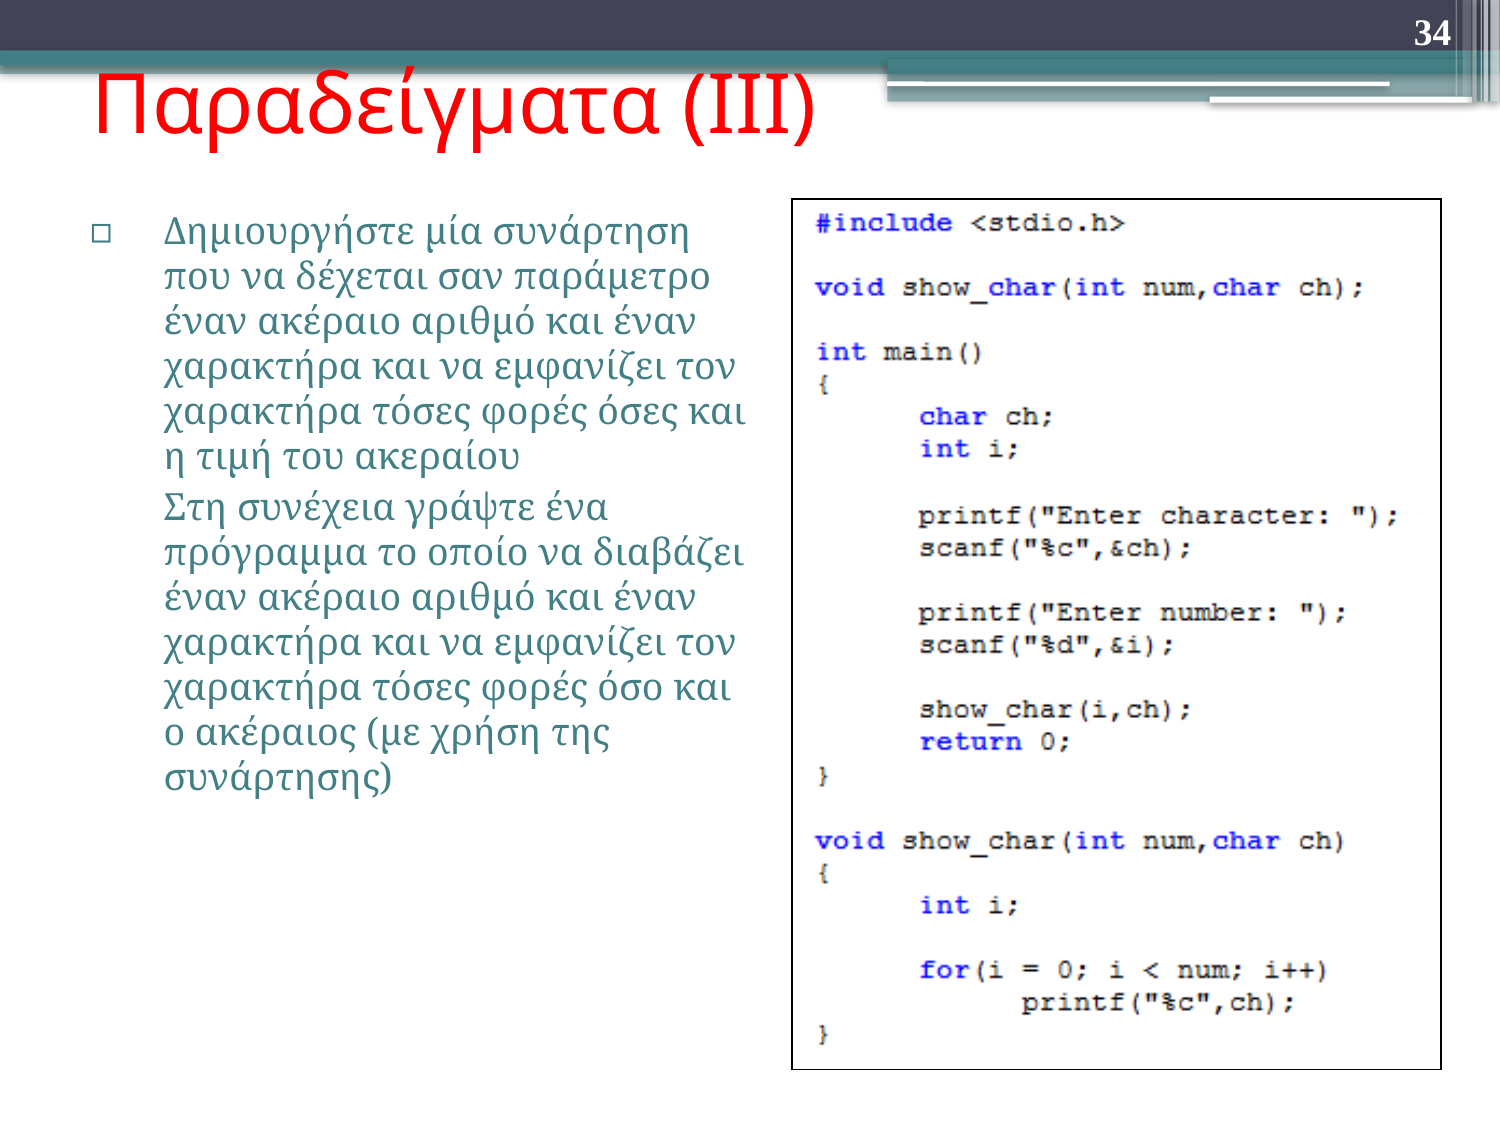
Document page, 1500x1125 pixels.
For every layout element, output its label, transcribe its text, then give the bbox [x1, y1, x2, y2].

title Παραδείγματα (ΙΙΙ) [77, 6, 1432, 194]
slide_number 34 [1341, 0, 1466, 61]
list Δημιουργήστε μία συνάρτηση που να δέχεται σαν παράμετρο έναν ακέραιο αριθμό και έναν χαρακτήρα και να εμφανίζει τον χαρακτήρα τόσες φορές όσες και η τιμή του ακεραίου Στη συνέχεια γράψτε ένα πρόγραμμα το οποίο να διαβάζει έναν ακέραιο αριθμό και έναν χαρακτήρα και να εμφανίζει τον χαρακτήρα τόσες φορές όσο και ο ακέραιος (με χρήση της συνάρτησης) [0, 199, 770, 1014]
picture [792, 199, 1441, 1070]
